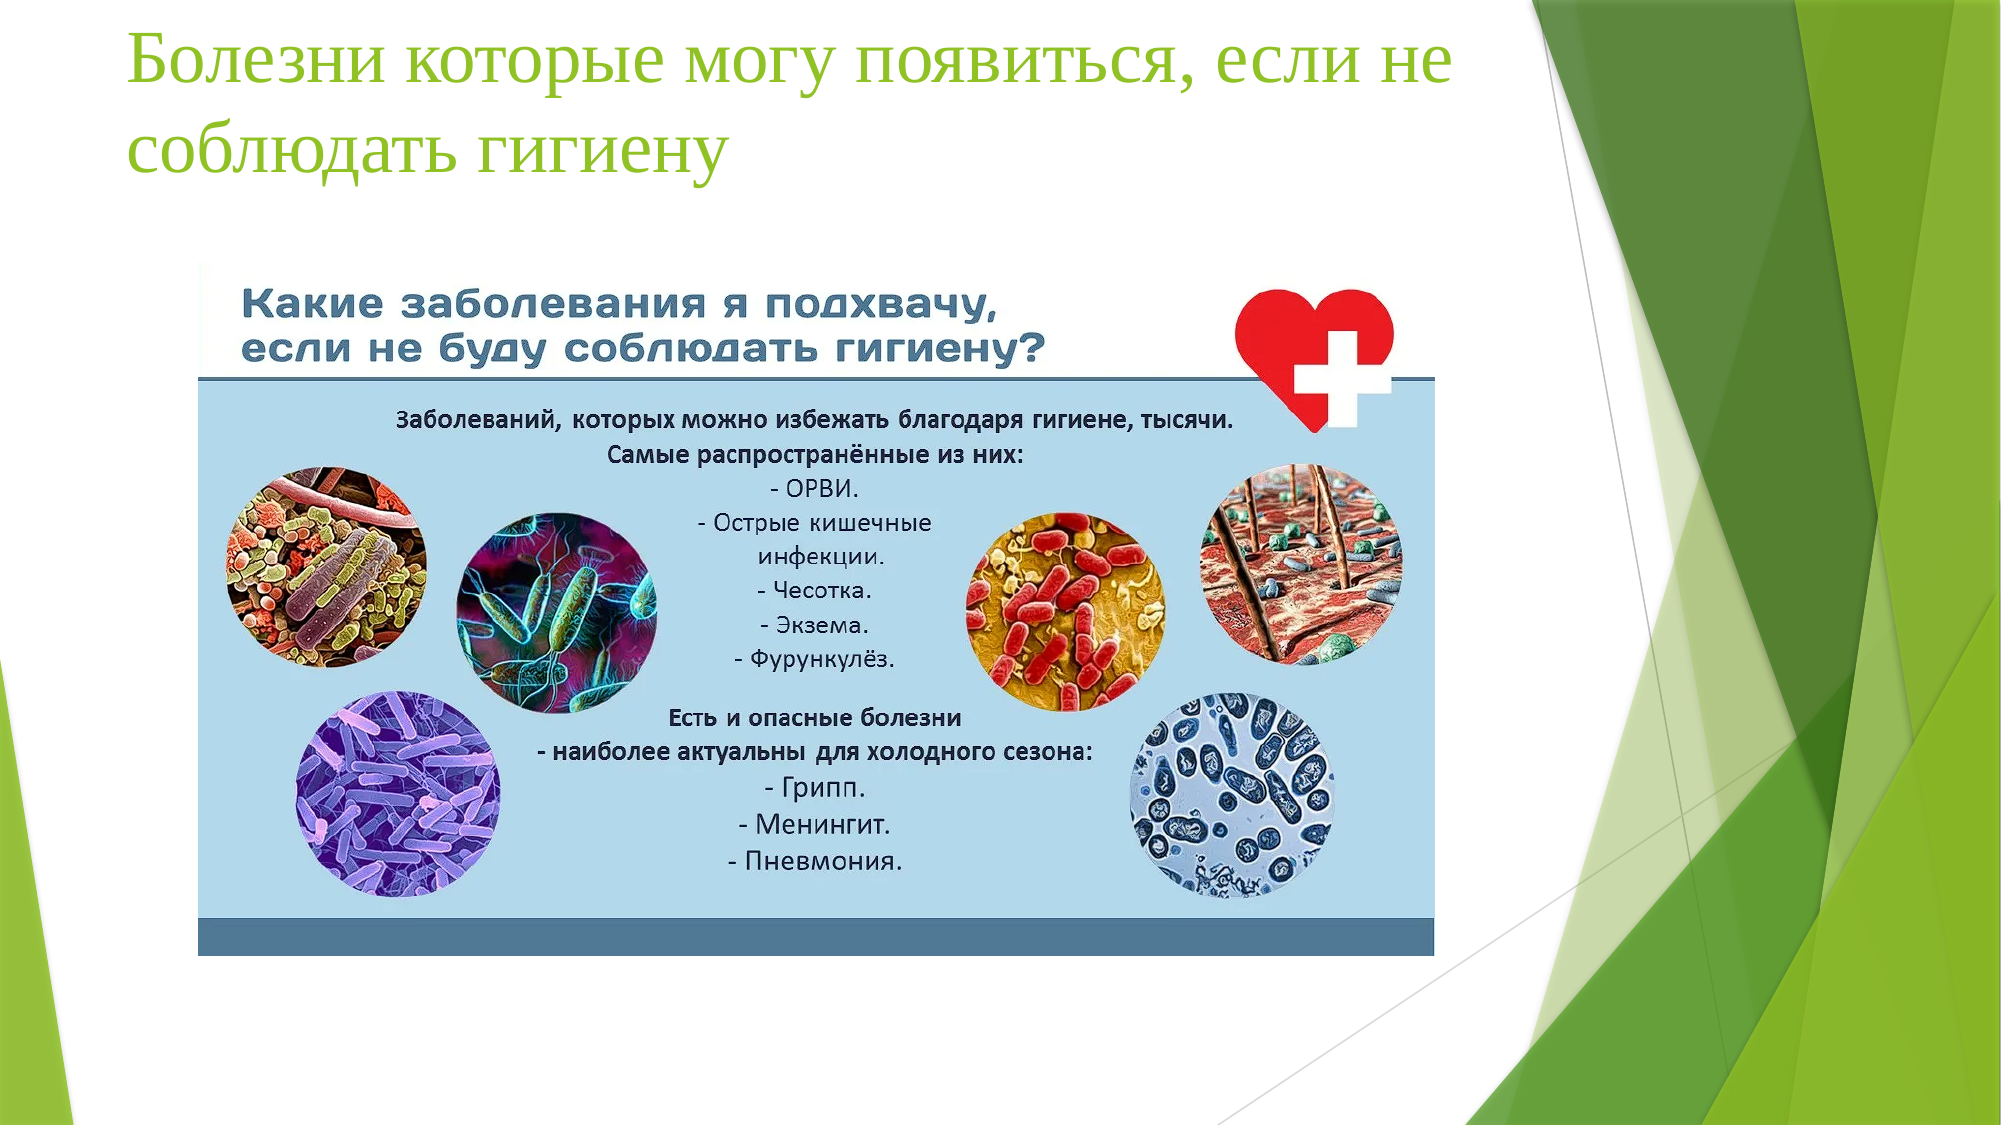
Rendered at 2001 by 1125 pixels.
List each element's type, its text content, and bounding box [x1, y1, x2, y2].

title Болезни которые могу появиться, если не соблюдать гигиену [111, 0, 1522, 217]
picture [197, 262, 1435, 956]
list [111, 354, 1522, 992]
